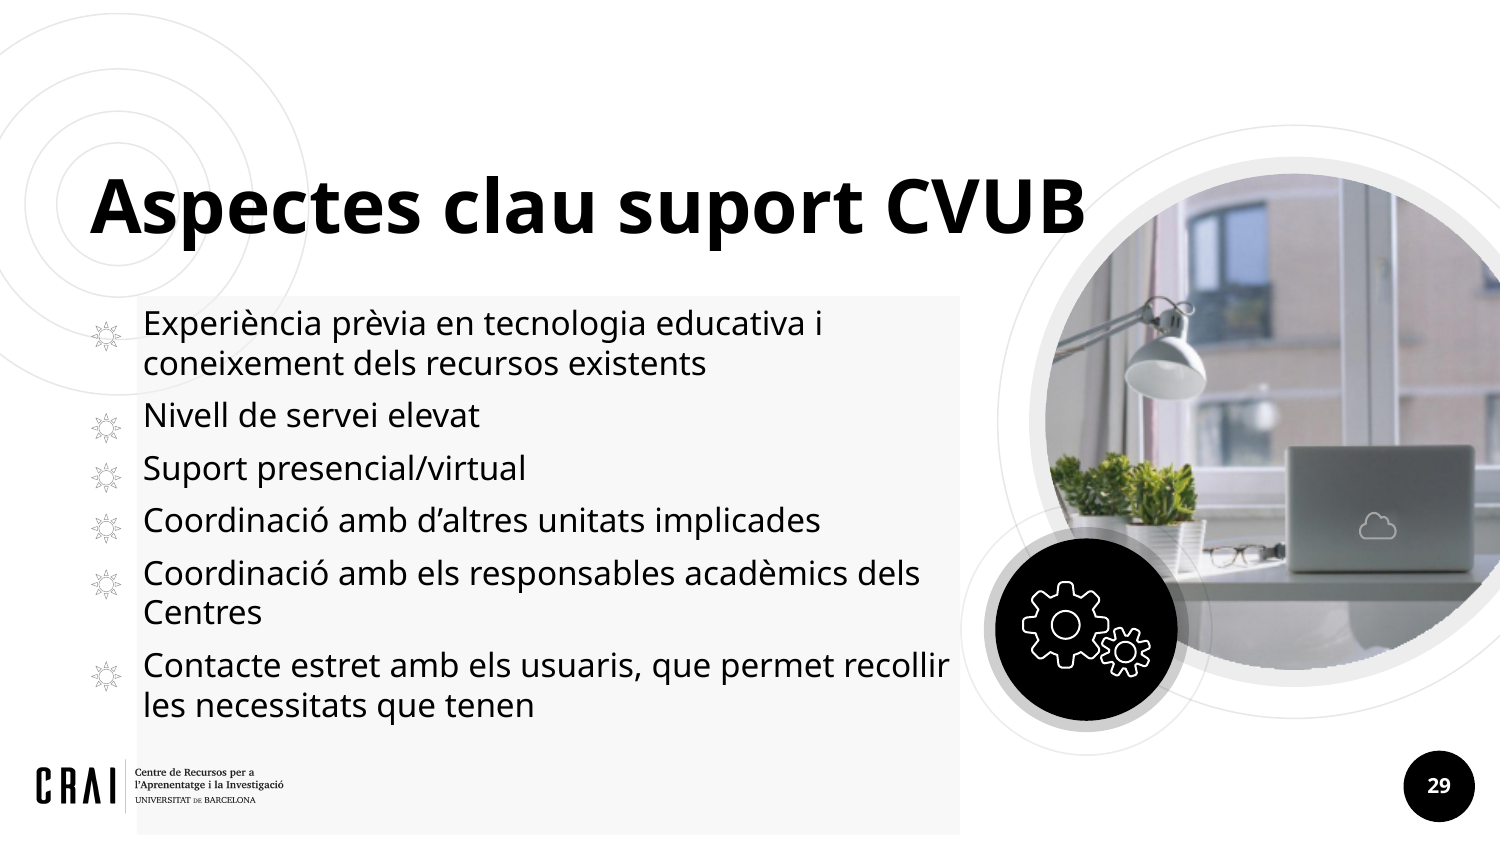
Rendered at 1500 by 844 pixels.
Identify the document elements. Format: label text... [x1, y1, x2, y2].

text_box Experiència prèvia en tecnologia educativa i coneixement dels recursos existents Nivell de servei elevat Suport presencial/virtual Coordinació amb d’altres unitats implicades Coordinació amb els responsables acadèmics dels Centres Contacte estret amb els usuaris, que permet recollir les necessitats que tenen [136, 296, 961, 835]
slide_number 29 [1403, 750, 1475, 823]
picture [1045, 173, 1500, 671]
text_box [91, 321, 122, 692]
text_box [959, 503, 1213, 757]
picture [30, 739, 303, 832]
title Aspectes clau suport CVUB [75, 151, 1150, 264]
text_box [1022, 581, 1151, 677]
